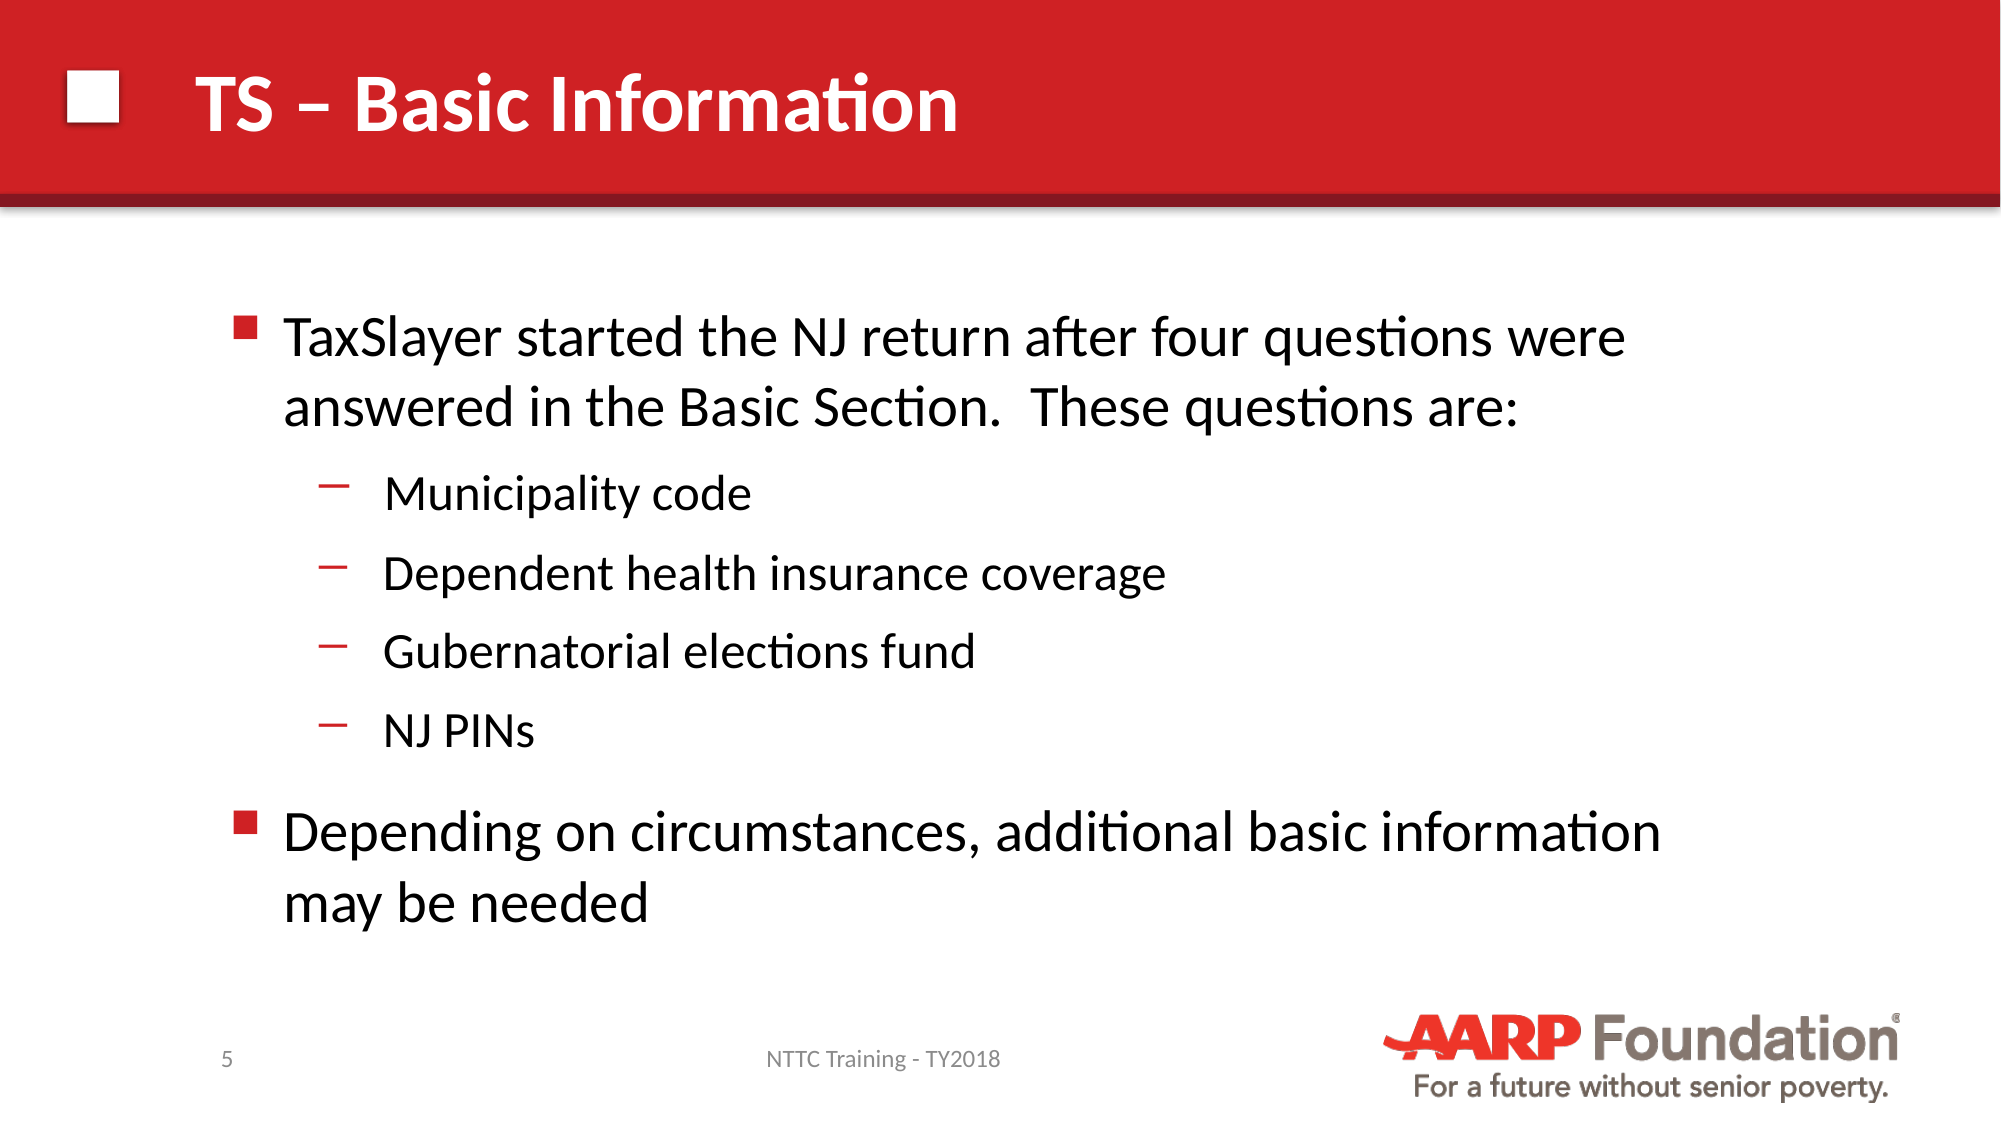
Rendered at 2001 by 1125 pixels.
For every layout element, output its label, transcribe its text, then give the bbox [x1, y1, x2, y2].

title TS – Basic Information [174, 4, 1775, 193]
slide_number 5 [99, 1027, 254, 1088]
footer NTTC Training - TY2018 [570, 1027, 1204, 1088]
list TaxSlayer started the NJ return after four questions were answered in the Basic Section. These questions are: Municipality code Dependent health insurance coverage Gubernatorial elections fund NJ PINs Depending on circumstances, additional basic information may be needed [210, 287, 1775, 948]
